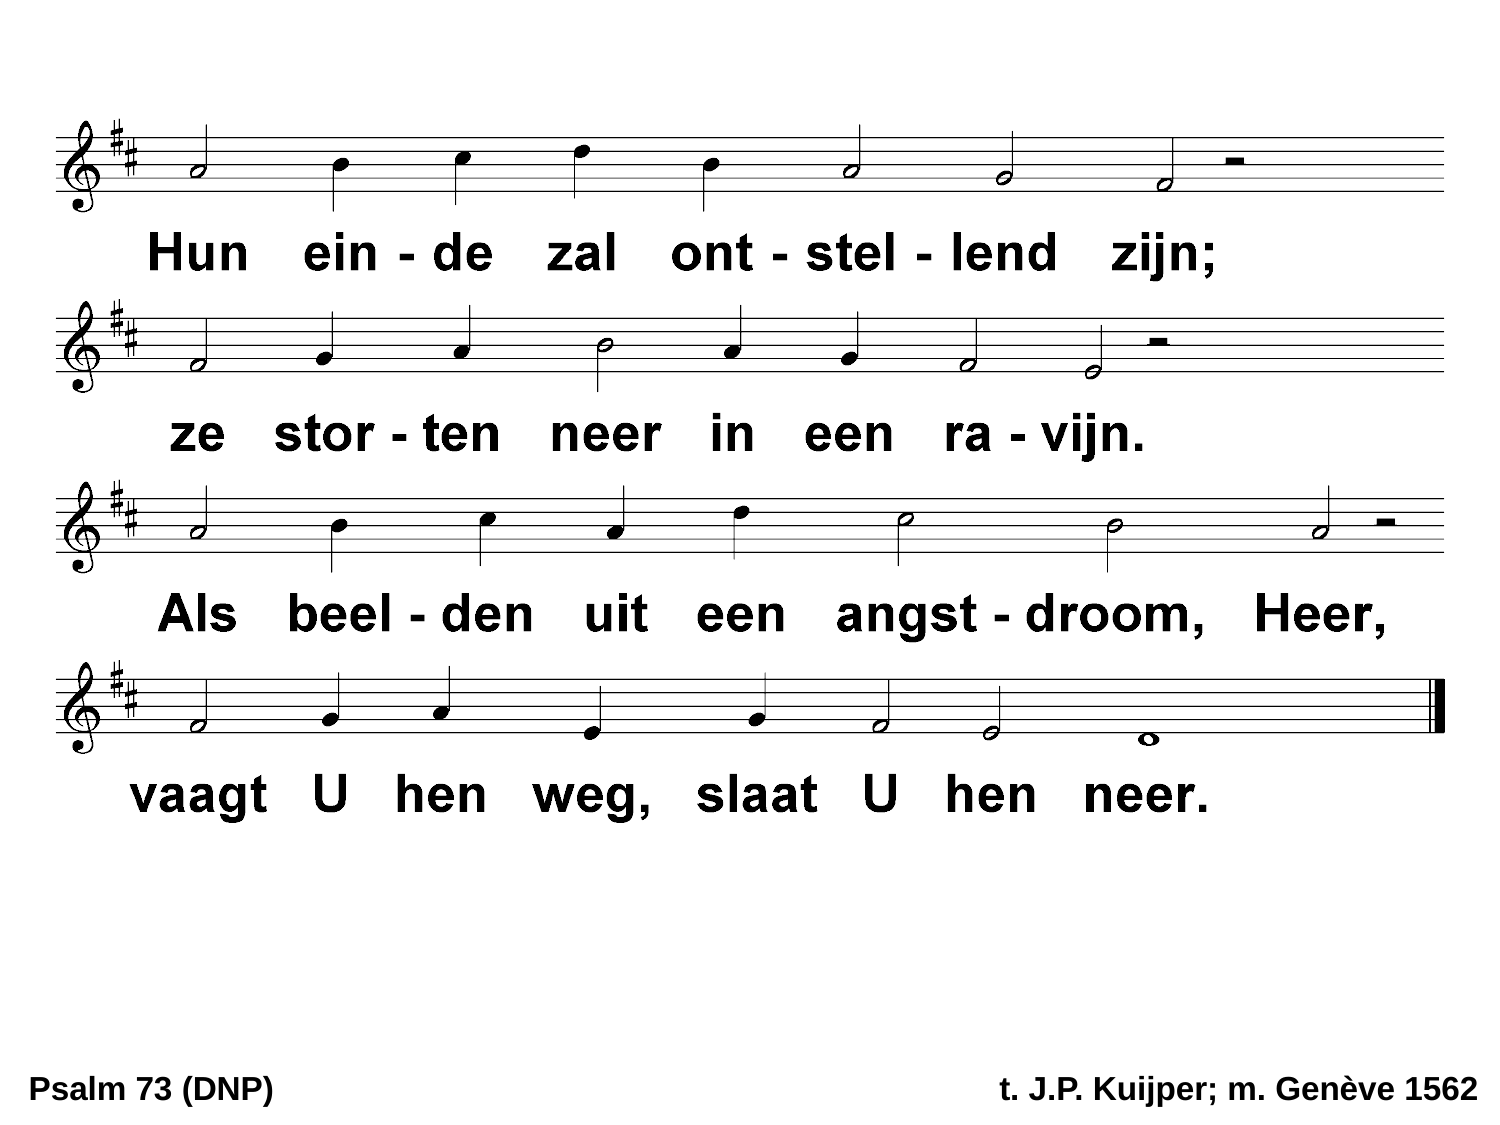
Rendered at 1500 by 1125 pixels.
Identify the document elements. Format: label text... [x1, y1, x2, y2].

text_box Psalm 73 (DNP) t. J.P. Kuijper; m. Genève 1562 [13, 1059, 1495, 1115]
picture [41, 103, 1459, 837]
